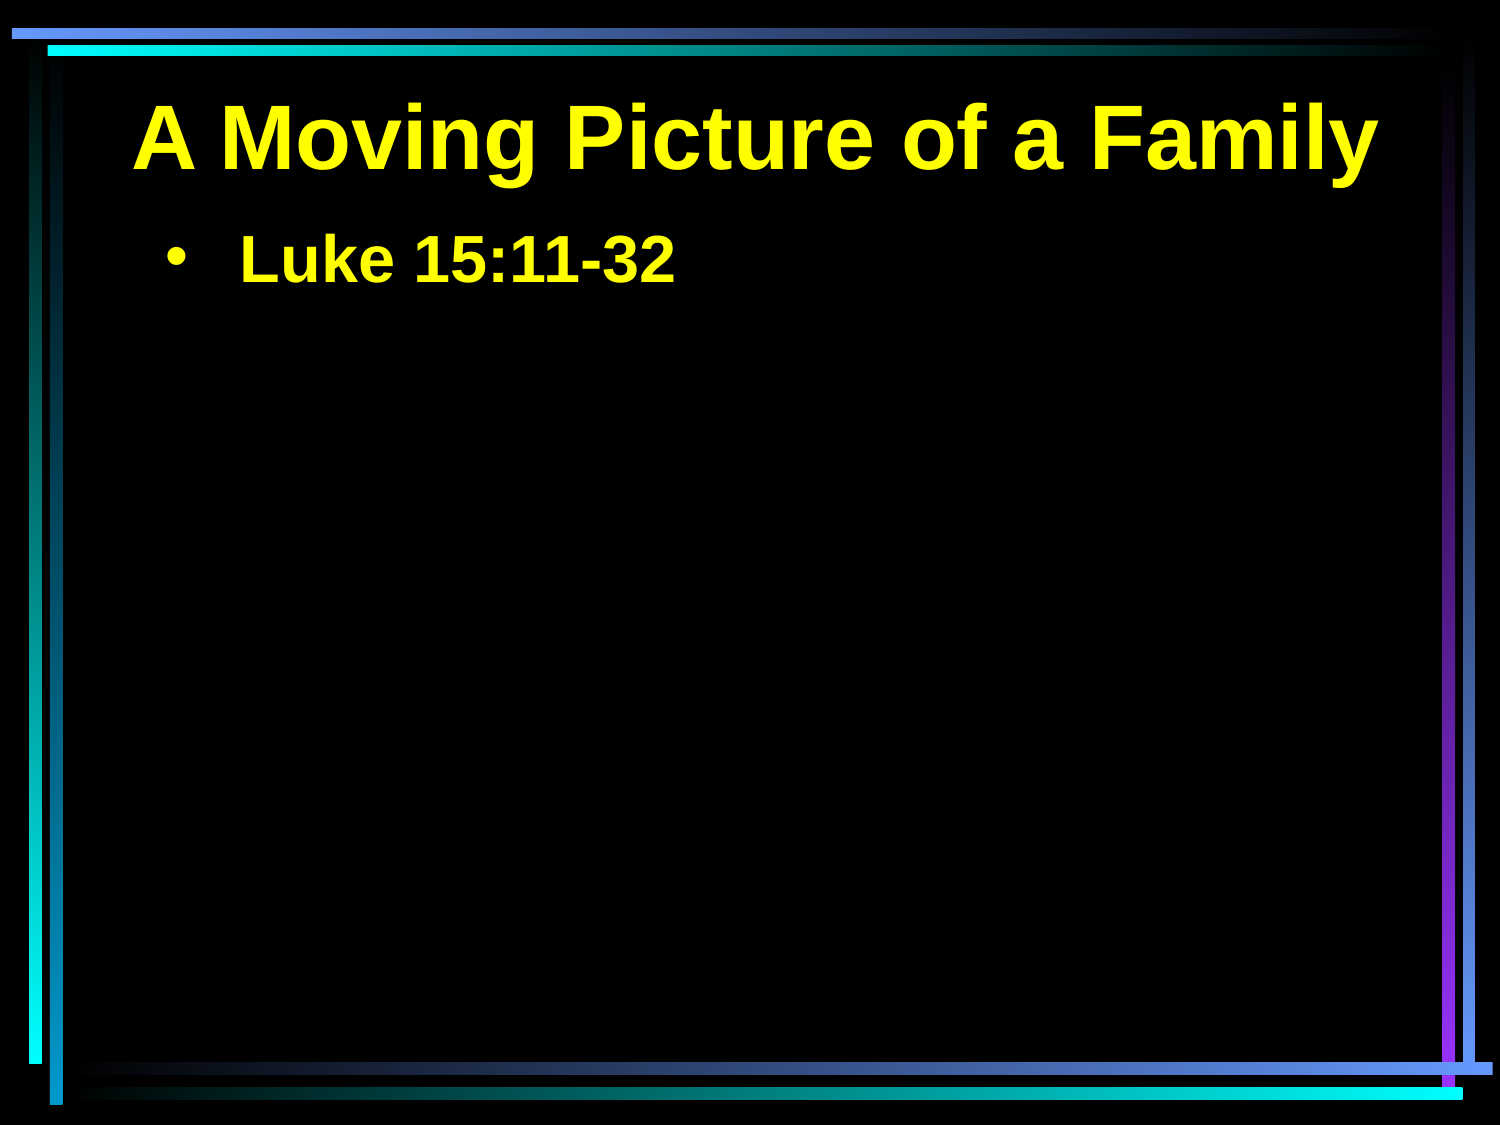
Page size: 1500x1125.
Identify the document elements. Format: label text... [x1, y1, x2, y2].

text_box A Moving Picture of a Family Luke 15:11-32 [74, 70, 1438, 303]
